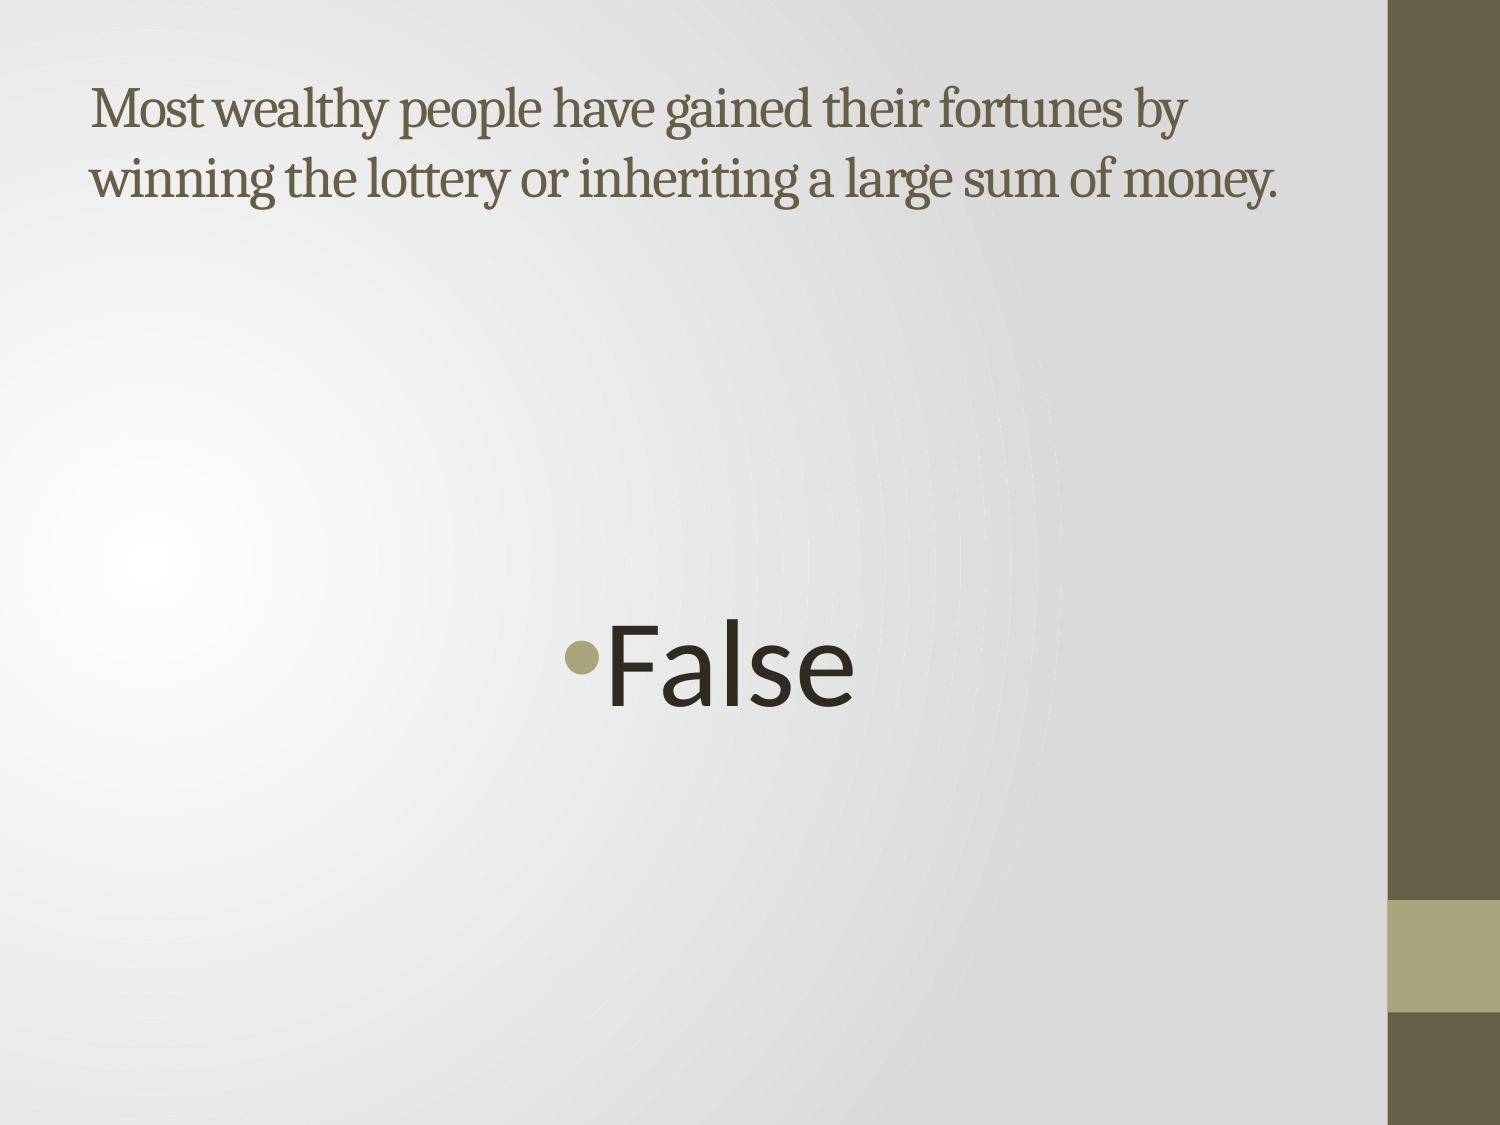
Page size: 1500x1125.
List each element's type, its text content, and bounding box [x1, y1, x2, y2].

list False [75, 262, 1325, 1050]
title Most wealthy people have gained their fortunes by winning the lottery or inheriting a large sum of money. [75, 45, 1325, 233]
